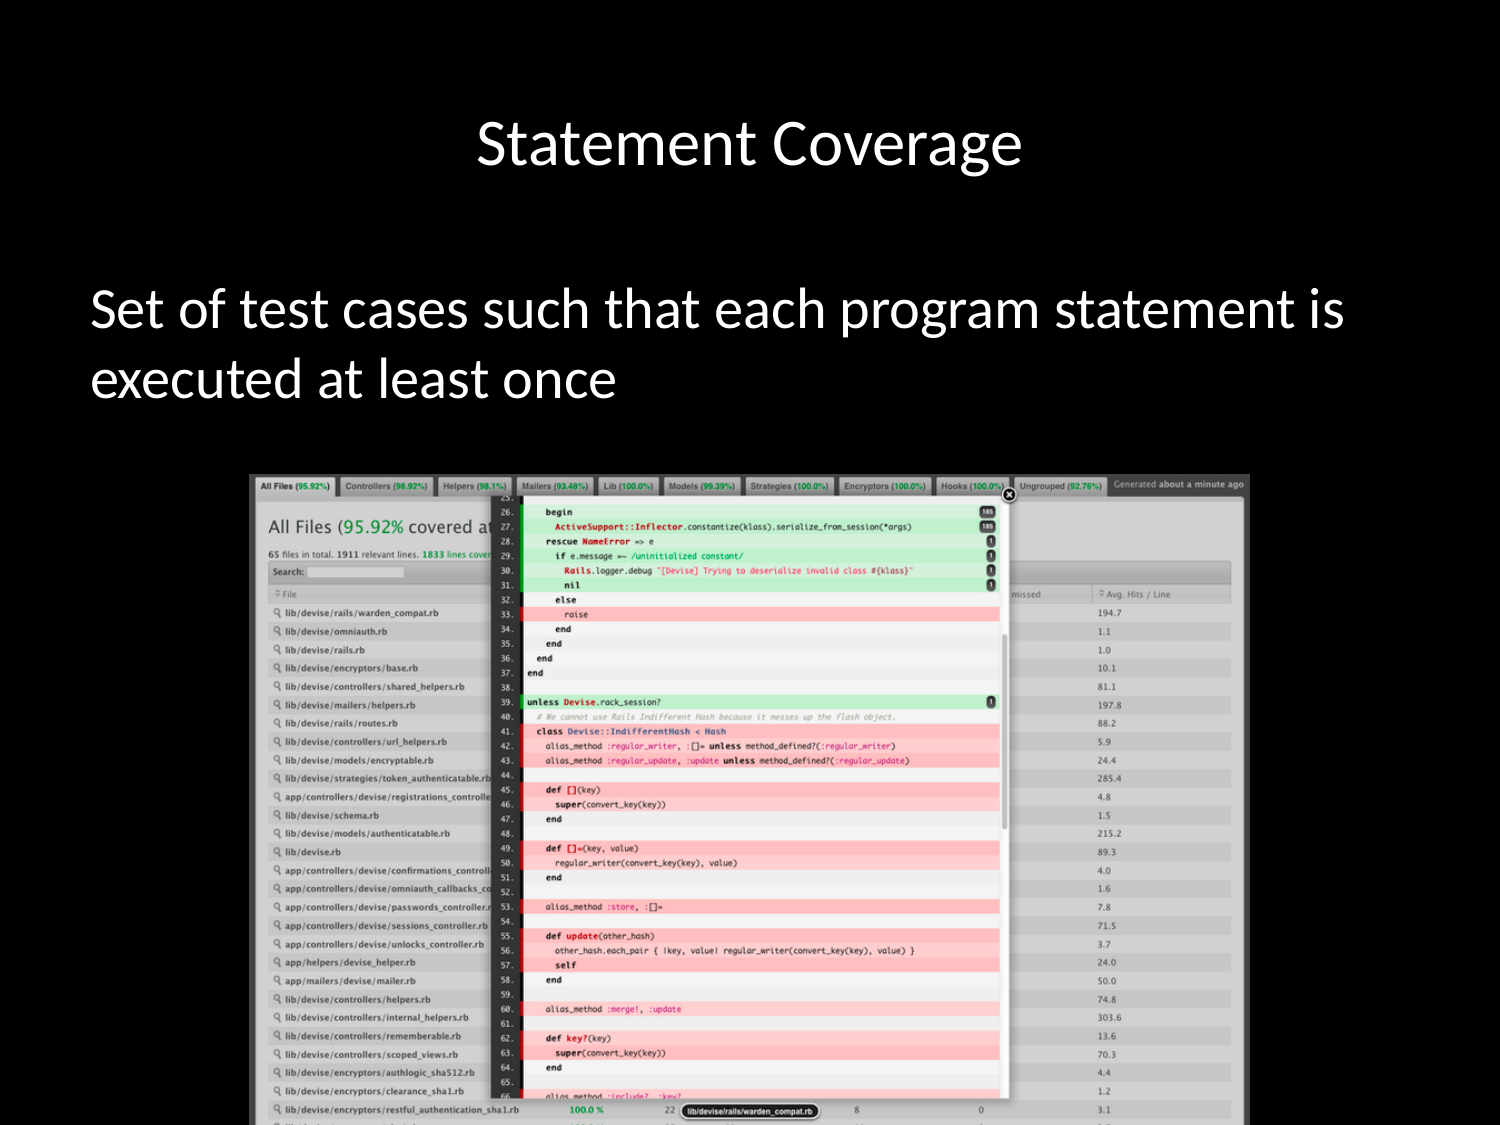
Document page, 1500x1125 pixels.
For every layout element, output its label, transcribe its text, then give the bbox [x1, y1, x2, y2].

picture [249, 474, 1251, 1125]
title Statement Coverage [75, 45, 1425, 233]
list Set of test cases such that each program statement is executed at least once [75, 262, 1425, 1005]
